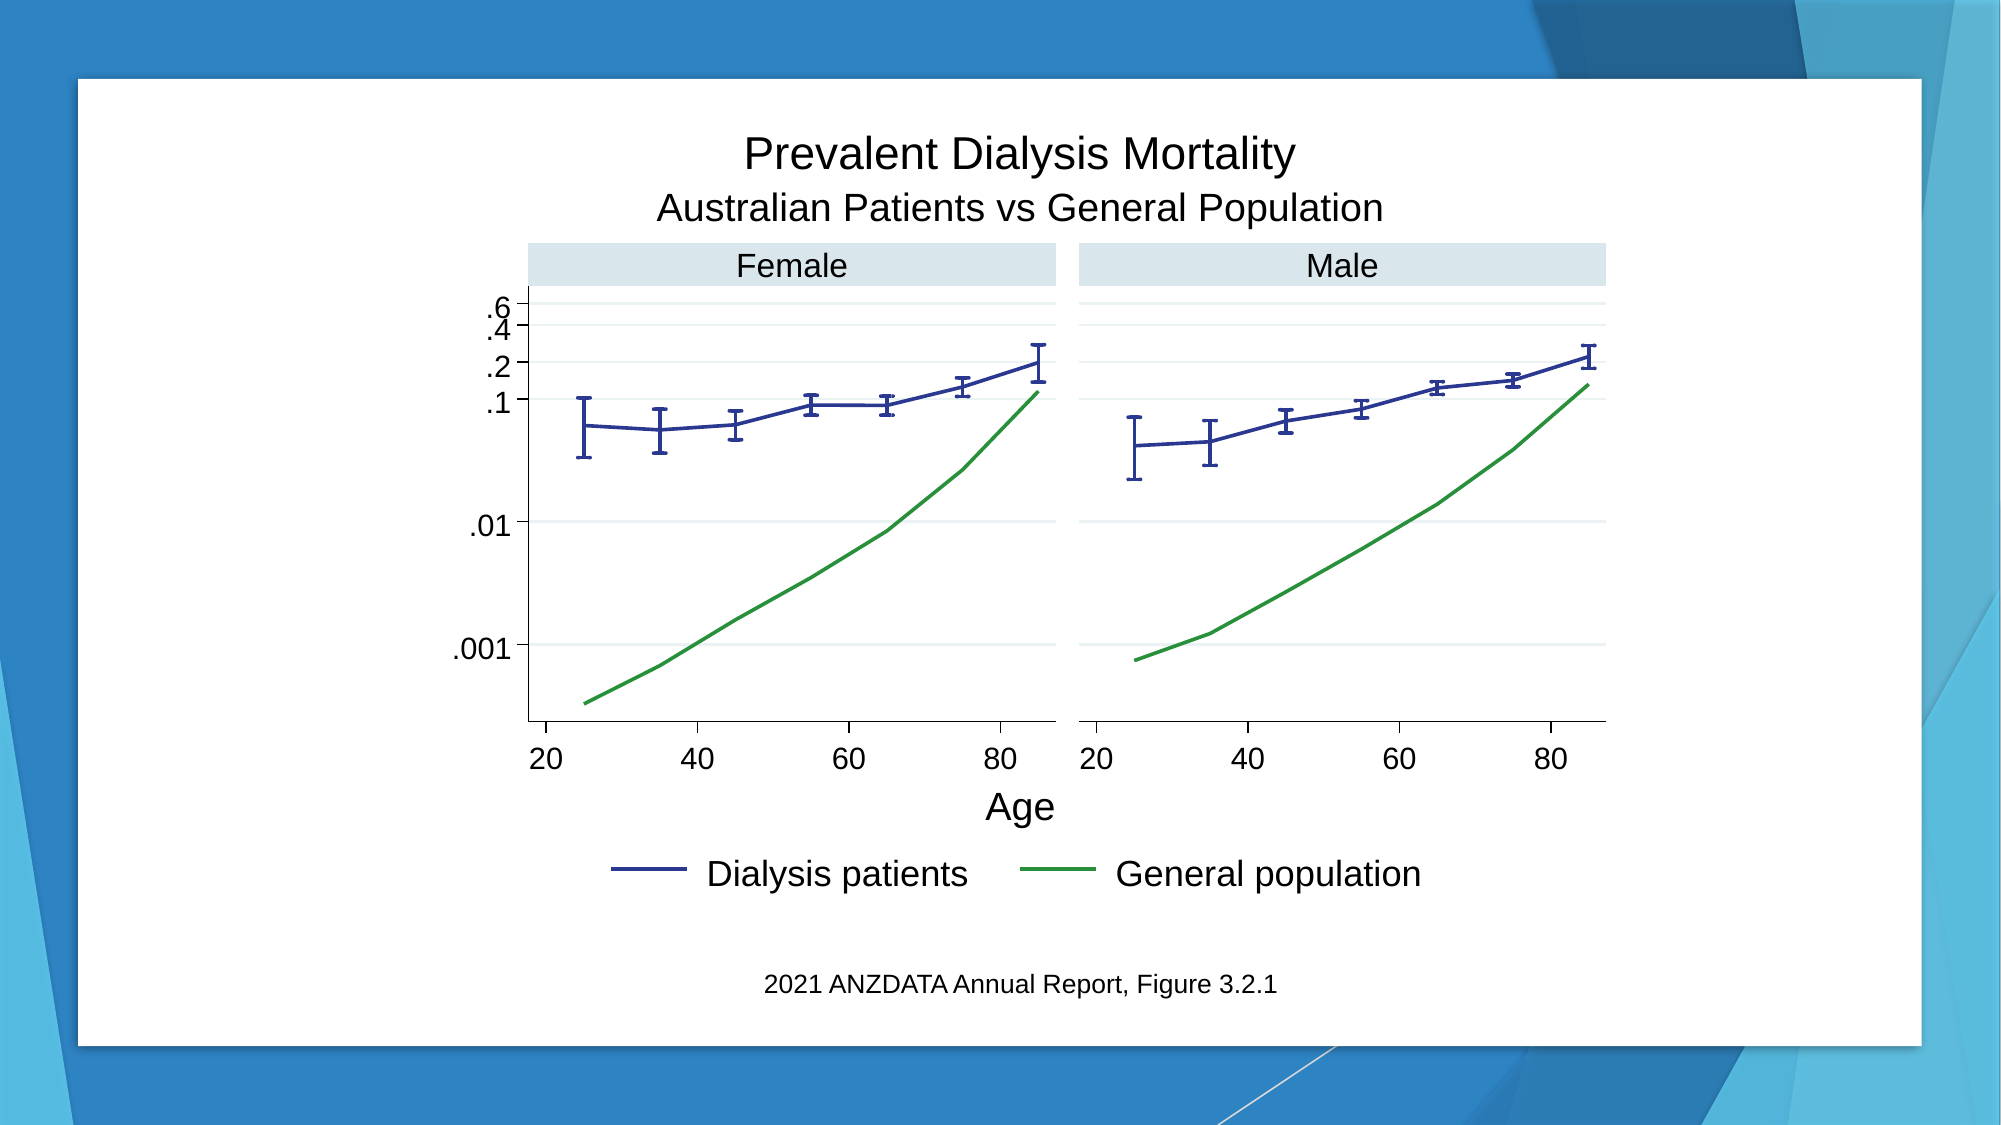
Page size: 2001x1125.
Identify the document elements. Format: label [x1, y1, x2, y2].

text_box [0, 0, 2000, 1125]
picture [349, 89, 1650, 1036]
